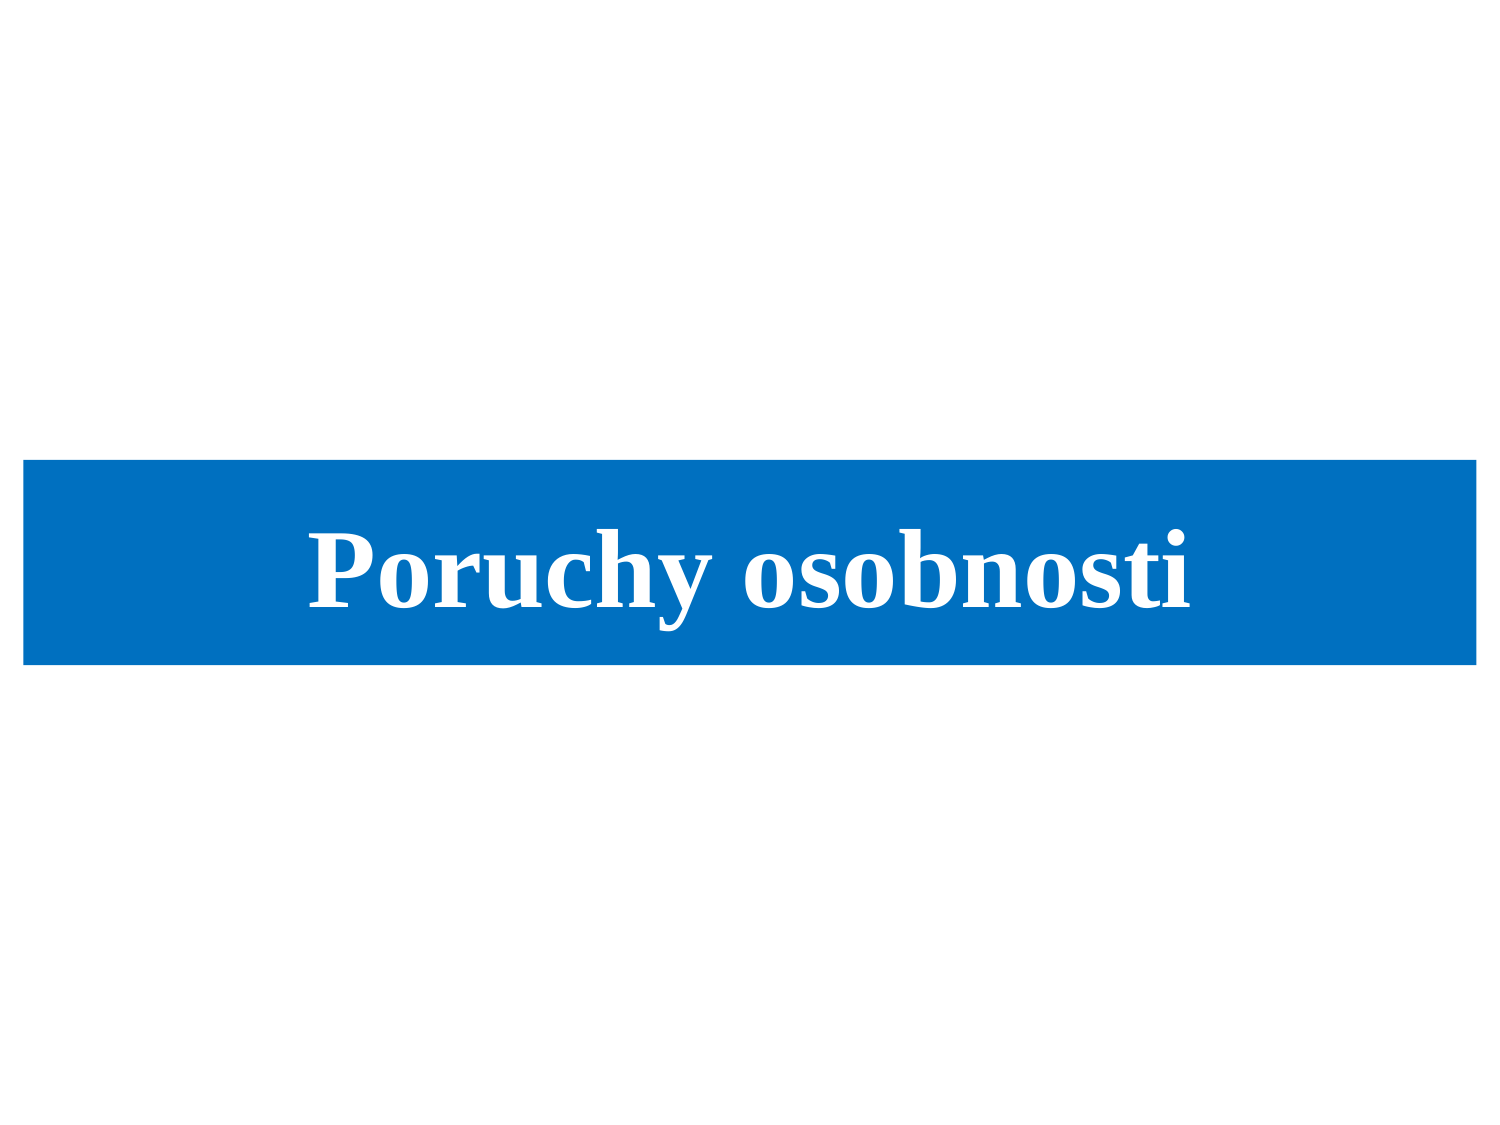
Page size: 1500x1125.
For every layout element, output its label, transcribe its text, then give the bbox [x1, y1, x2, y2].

text_box Poruchy osobnosti [23, 459, 1477, 666]
